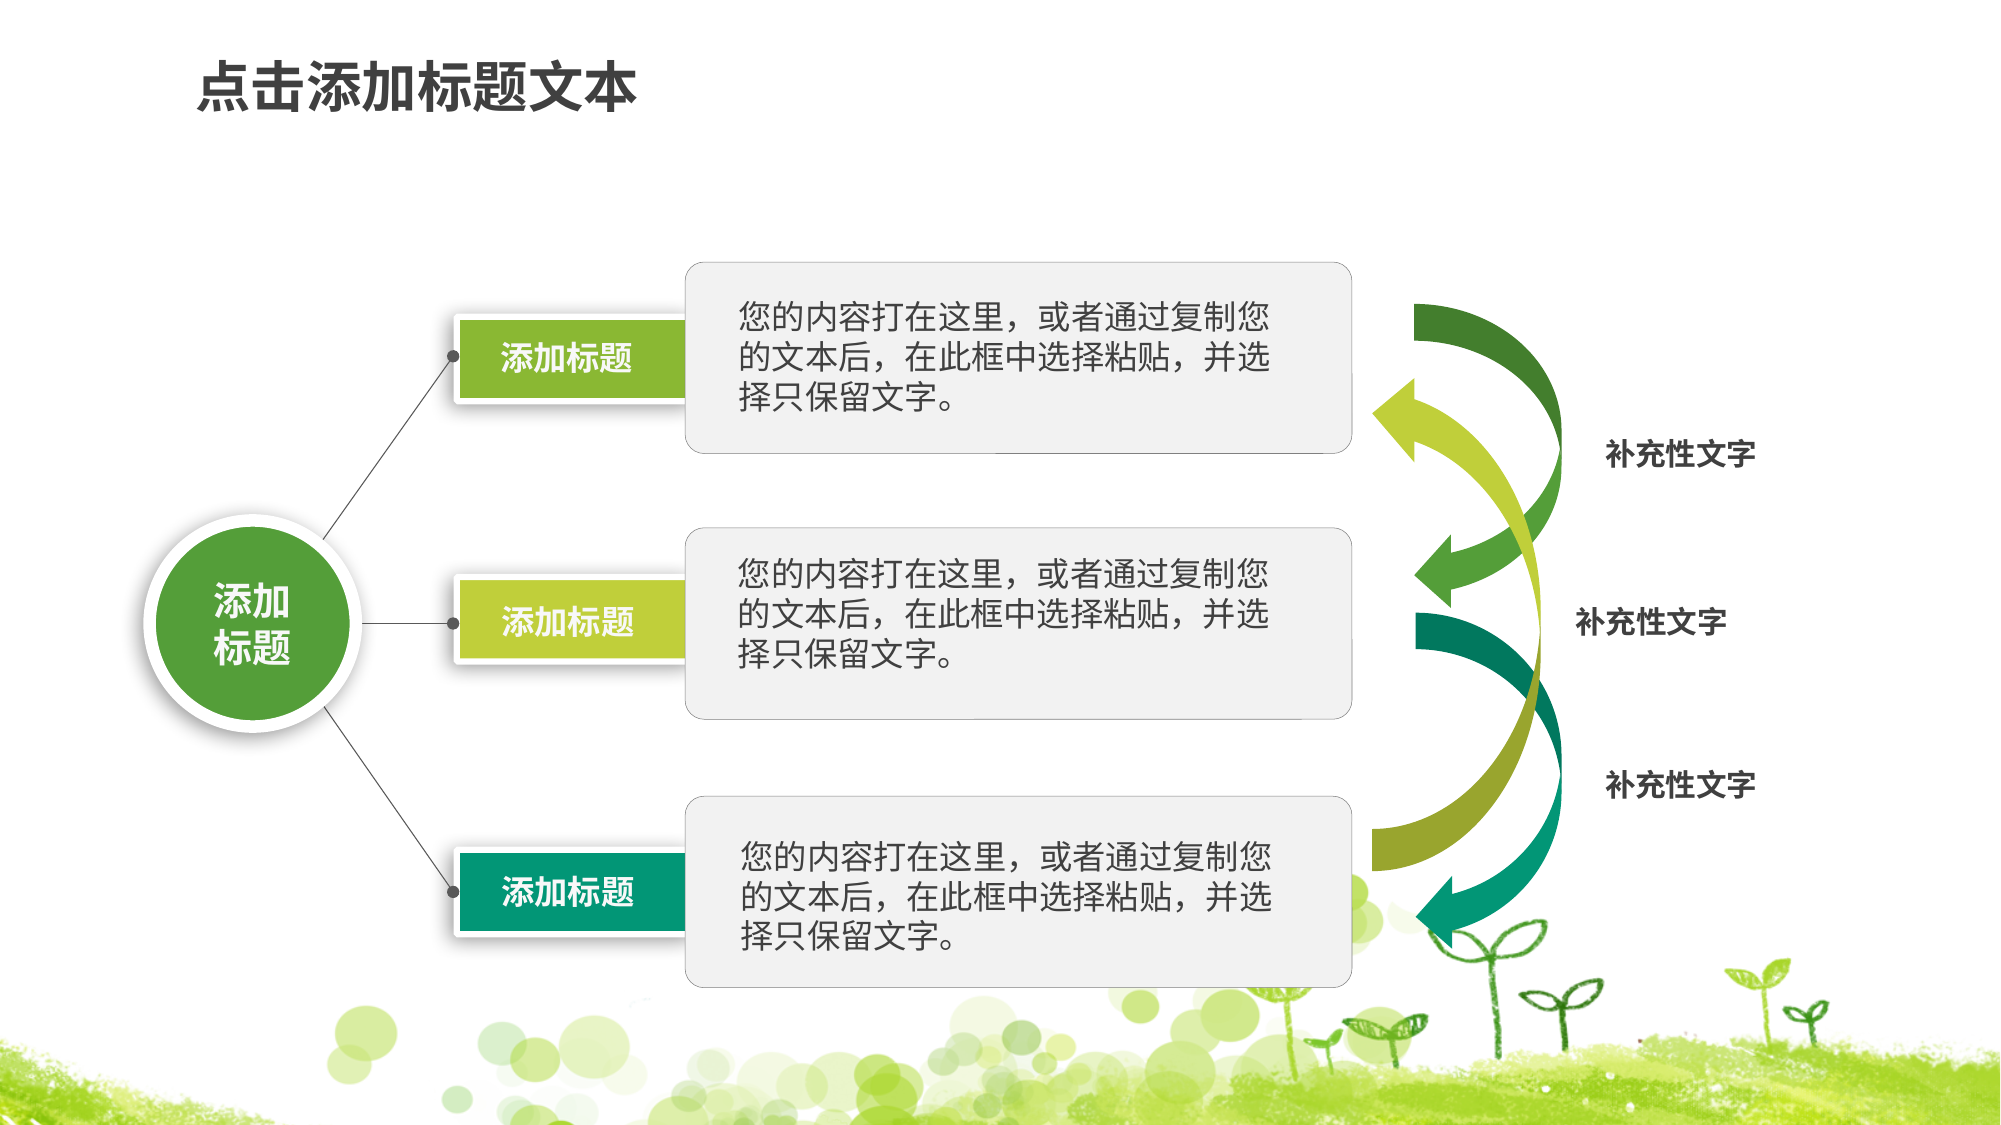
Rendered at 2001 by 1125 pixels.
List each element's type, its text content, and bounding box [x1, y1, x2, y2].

text_box 补充性文字 [1561, 595, 1743, 647]
text_box 您的内容打在这里，或者通过复制您的文本后，在此框中选择粘贴，并选择只保留文字。 [725, 304, 1307, 408]
text_box [1414, 303, 1562, 542]
text_box [327, 712, 460, 899]
text_box [1415, 681, 1562, 949]
text_box 补充性文字 [1590, 428, 1772, 479]
text_box 点击添加标题文本 [180, 44, 655, 127]
text_box [324, 350, 460, 538]
text_box [1372, 378, 1541, 872]
text_box [685, 262, 1353, 454]
text_box [685, 796, 1353, 988]
text_box 补充性文字 [1590, 759, 1772, 810]
text_box [456, 849, 685, 935]
text_box 您的内容打在这里，或者通过复制您的文本后，在此框中选择粘贴，并选择只保留文字。 [724, 561, 1306, 665]
text_box [456, 316, 685, 402]
picture [0, 830, 2001, 1125]
picture [412, 830, 685, 886]
text_box 添加标题 [487, 863, 685, 919]
text_box [1414, 527, 1522, 609]
text_box 添加标题 [487, 593, 685, 649]
text_box [685, 527, 1353, 720]
text_box 添加标题 [486, 330, 685, 385]
text_box 您的内容打在这里，或者通过复制您的文本后，在此框中选择粘贴，并选择只保留文字。 [726, 844, 1309, 948]
text_box [456, 577, 685, 662]
text_box 添加 标题 [149, 520, 356, 727]
